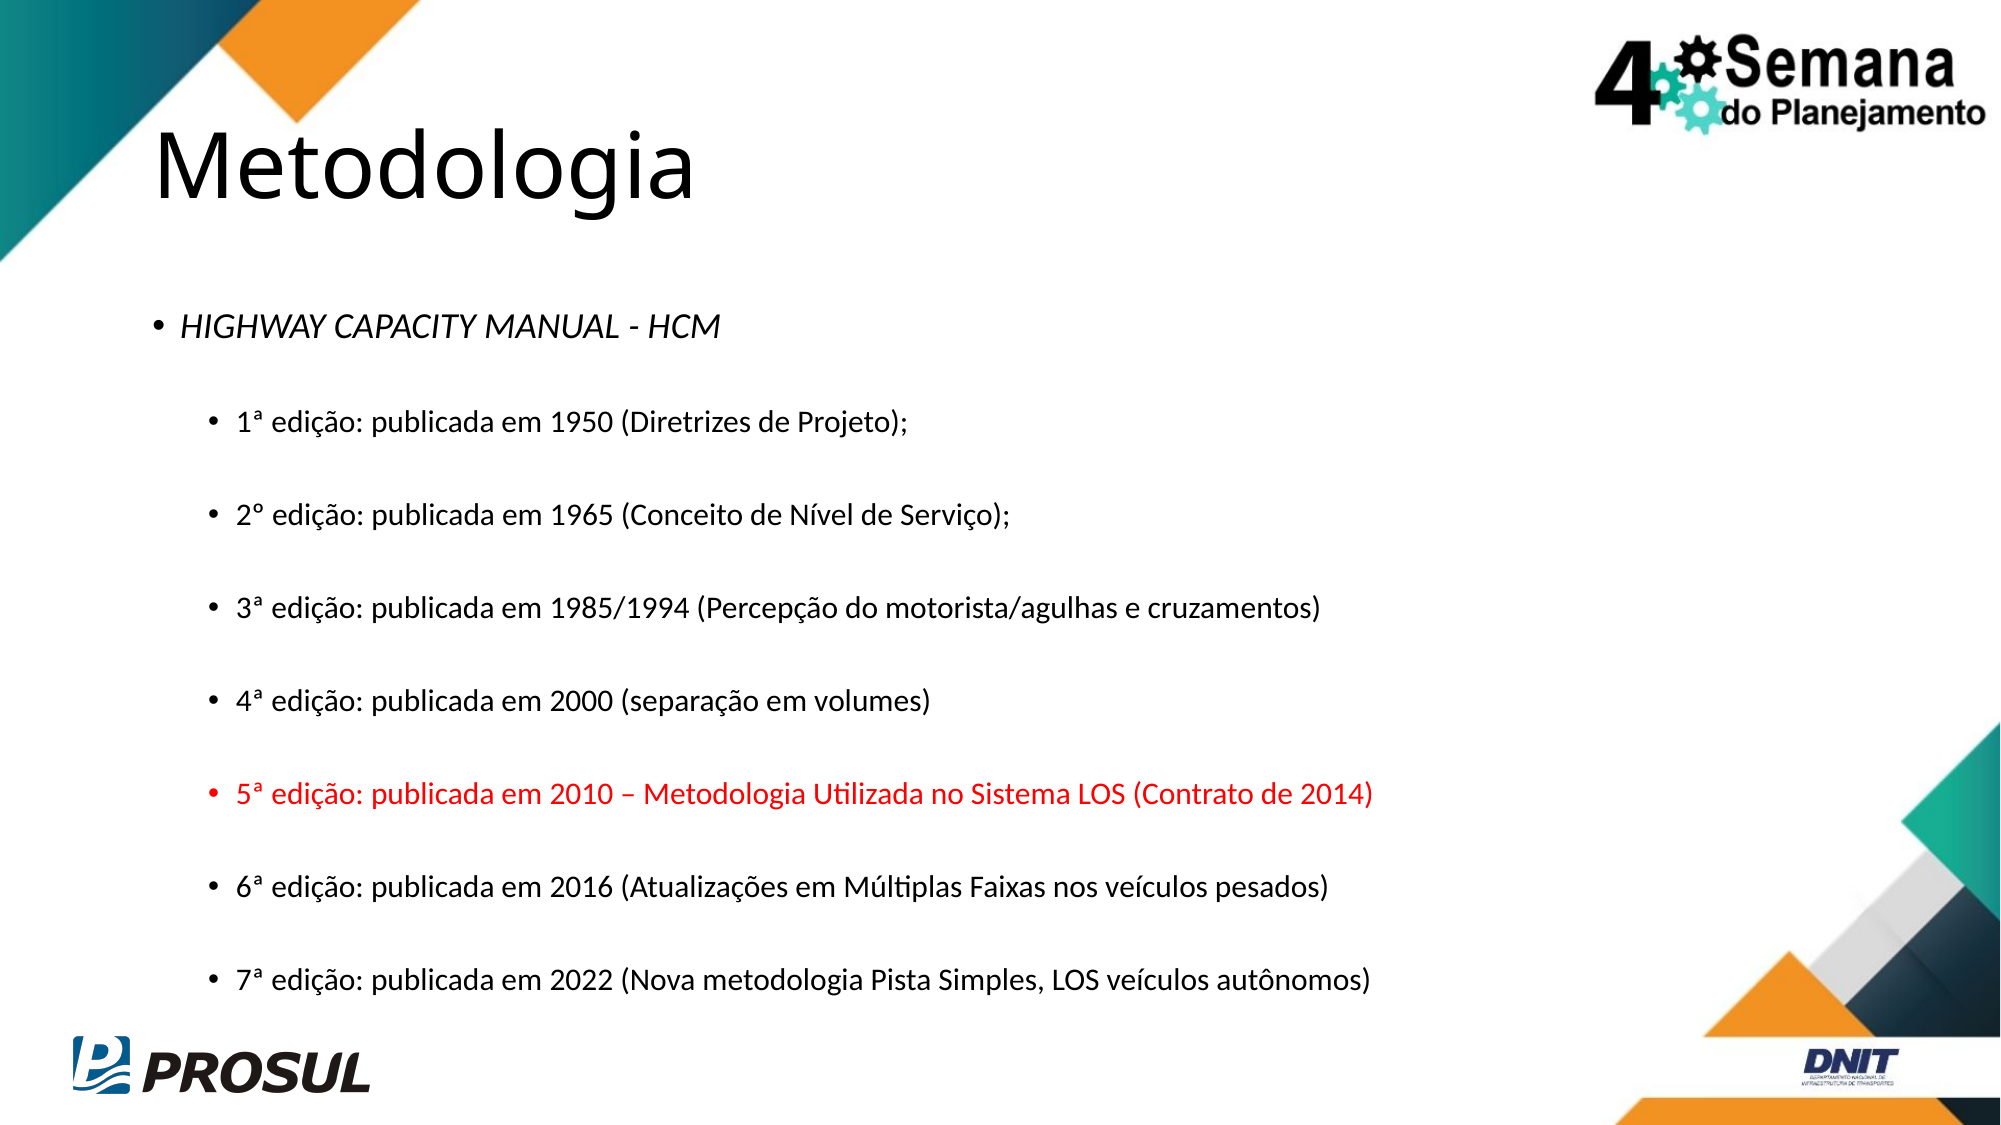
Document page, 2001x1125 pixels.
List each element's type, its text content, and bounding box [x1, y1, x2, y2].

picture [0, 0, 2001, 1125]
list HIGHWAY CAPACITY MANUAL - HCM 1ª edição: publicada em 1950 (Diretrizes de Projeto); 2º edição: publicada em 1965 (Conceito de Nível de Serviço); 3ª edição: publicada em 1985/1994 (Percepção do motorista/agulhas e cruzamentos) 4ª edição: publicada em 2000 (separação em volumes) 5ª edição: publicada em 2010 – Metodologia Utilizada no Sistema LOS (Contrato de 2014) 6ª edição: publicada em 2016 (Atualizações em Múltiplas Faixas nos veículos pesados) 7ª edição: publicada em 2022 (Nova metodologia Pista Simples, LOS veículos autônomos) [137, 299, 1863, 1014]
title Metodologia [137, 59, 1863, 278]
